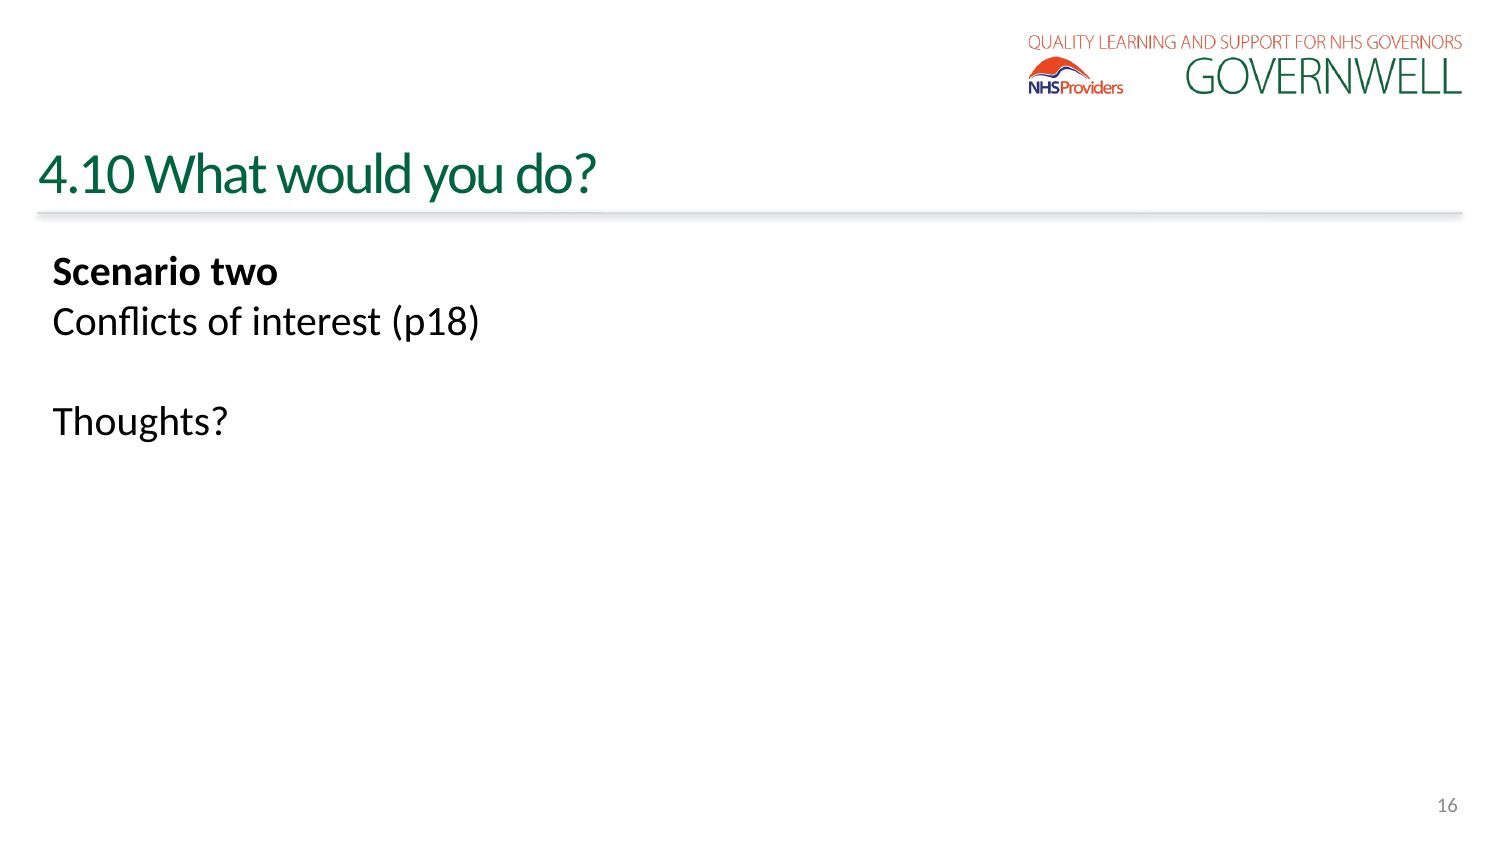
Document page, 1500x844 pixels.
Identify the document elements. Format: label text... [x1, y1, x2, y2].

list Scenario two Conflicts of interest (p18) Thoughts? [37, 236, 1461, 755]
picture [1025, 32, 1463, 99]
title 4.10 What would you do? [23, 127, 1447, 191]
slide_number 16 [1122, 782, 1473, 827]
